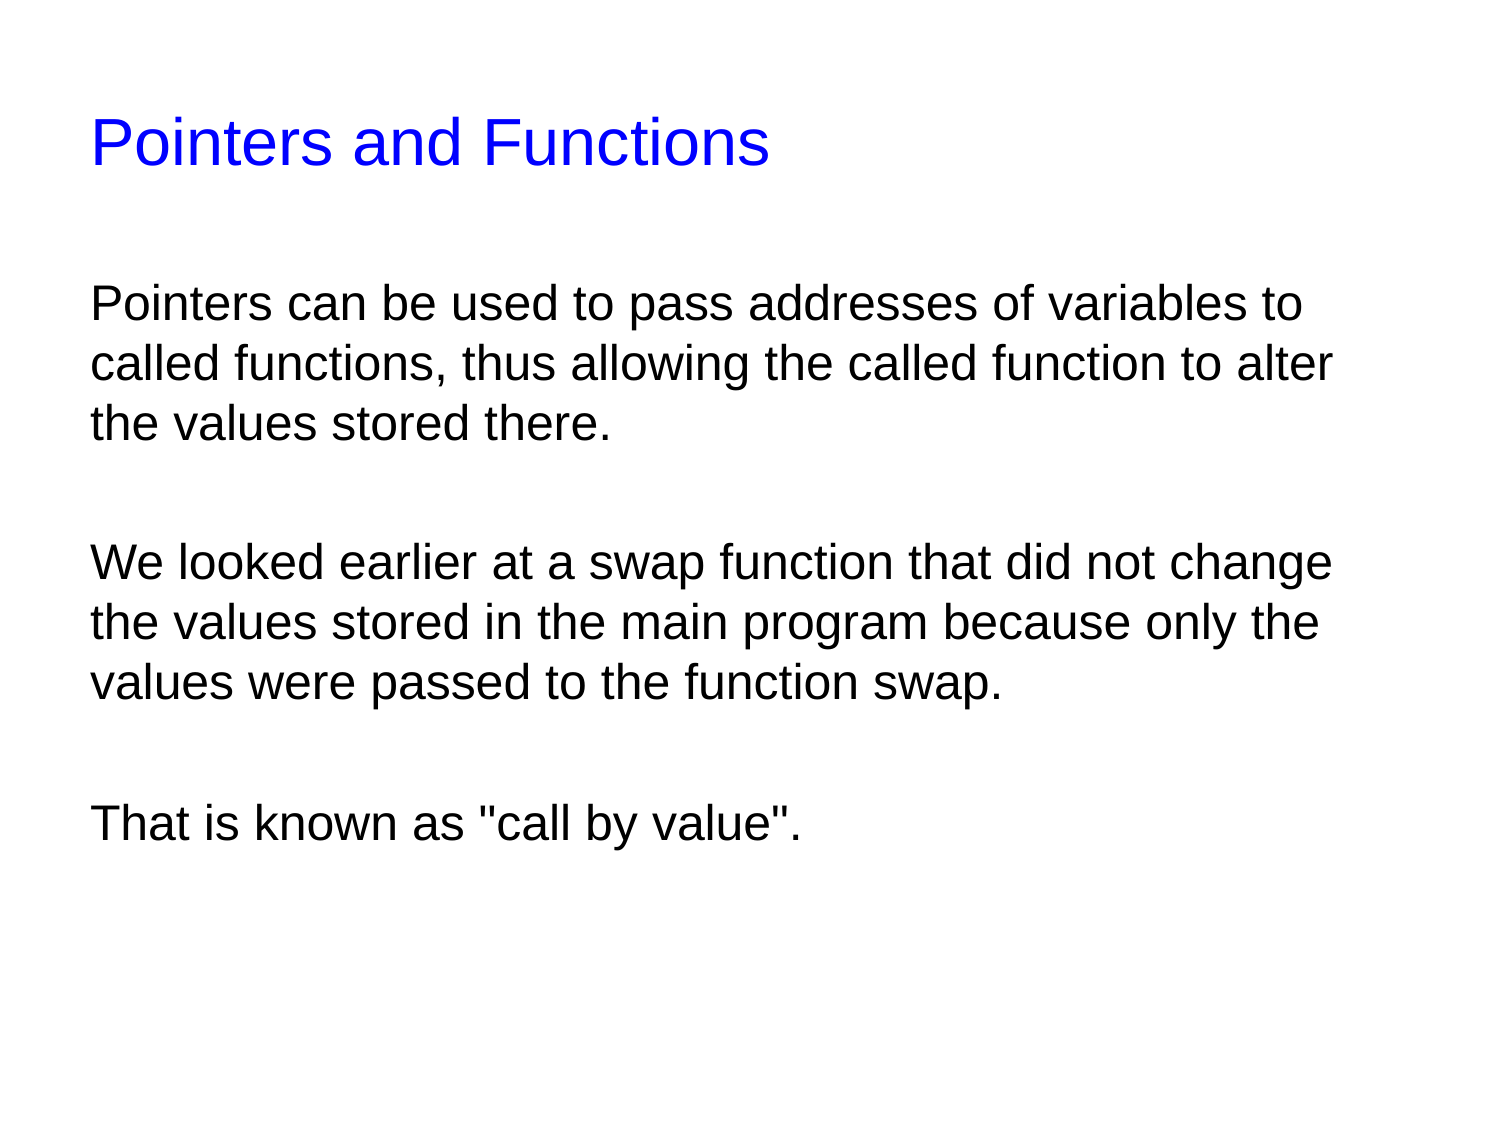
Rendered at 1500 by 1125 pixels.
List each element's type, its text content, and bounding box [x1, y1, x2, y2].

list Pointers can be used to pass addresses of variables to called functions, thus allowing the called function to alter the values stored there. We looked earlier at a swap function that did not change the values stored in the main program because only the values were passed to the function swap. That is known as "call by value". [75, 262, 1425, 1005]
title Pointers and Functions [75, 45, 1425, 233]
